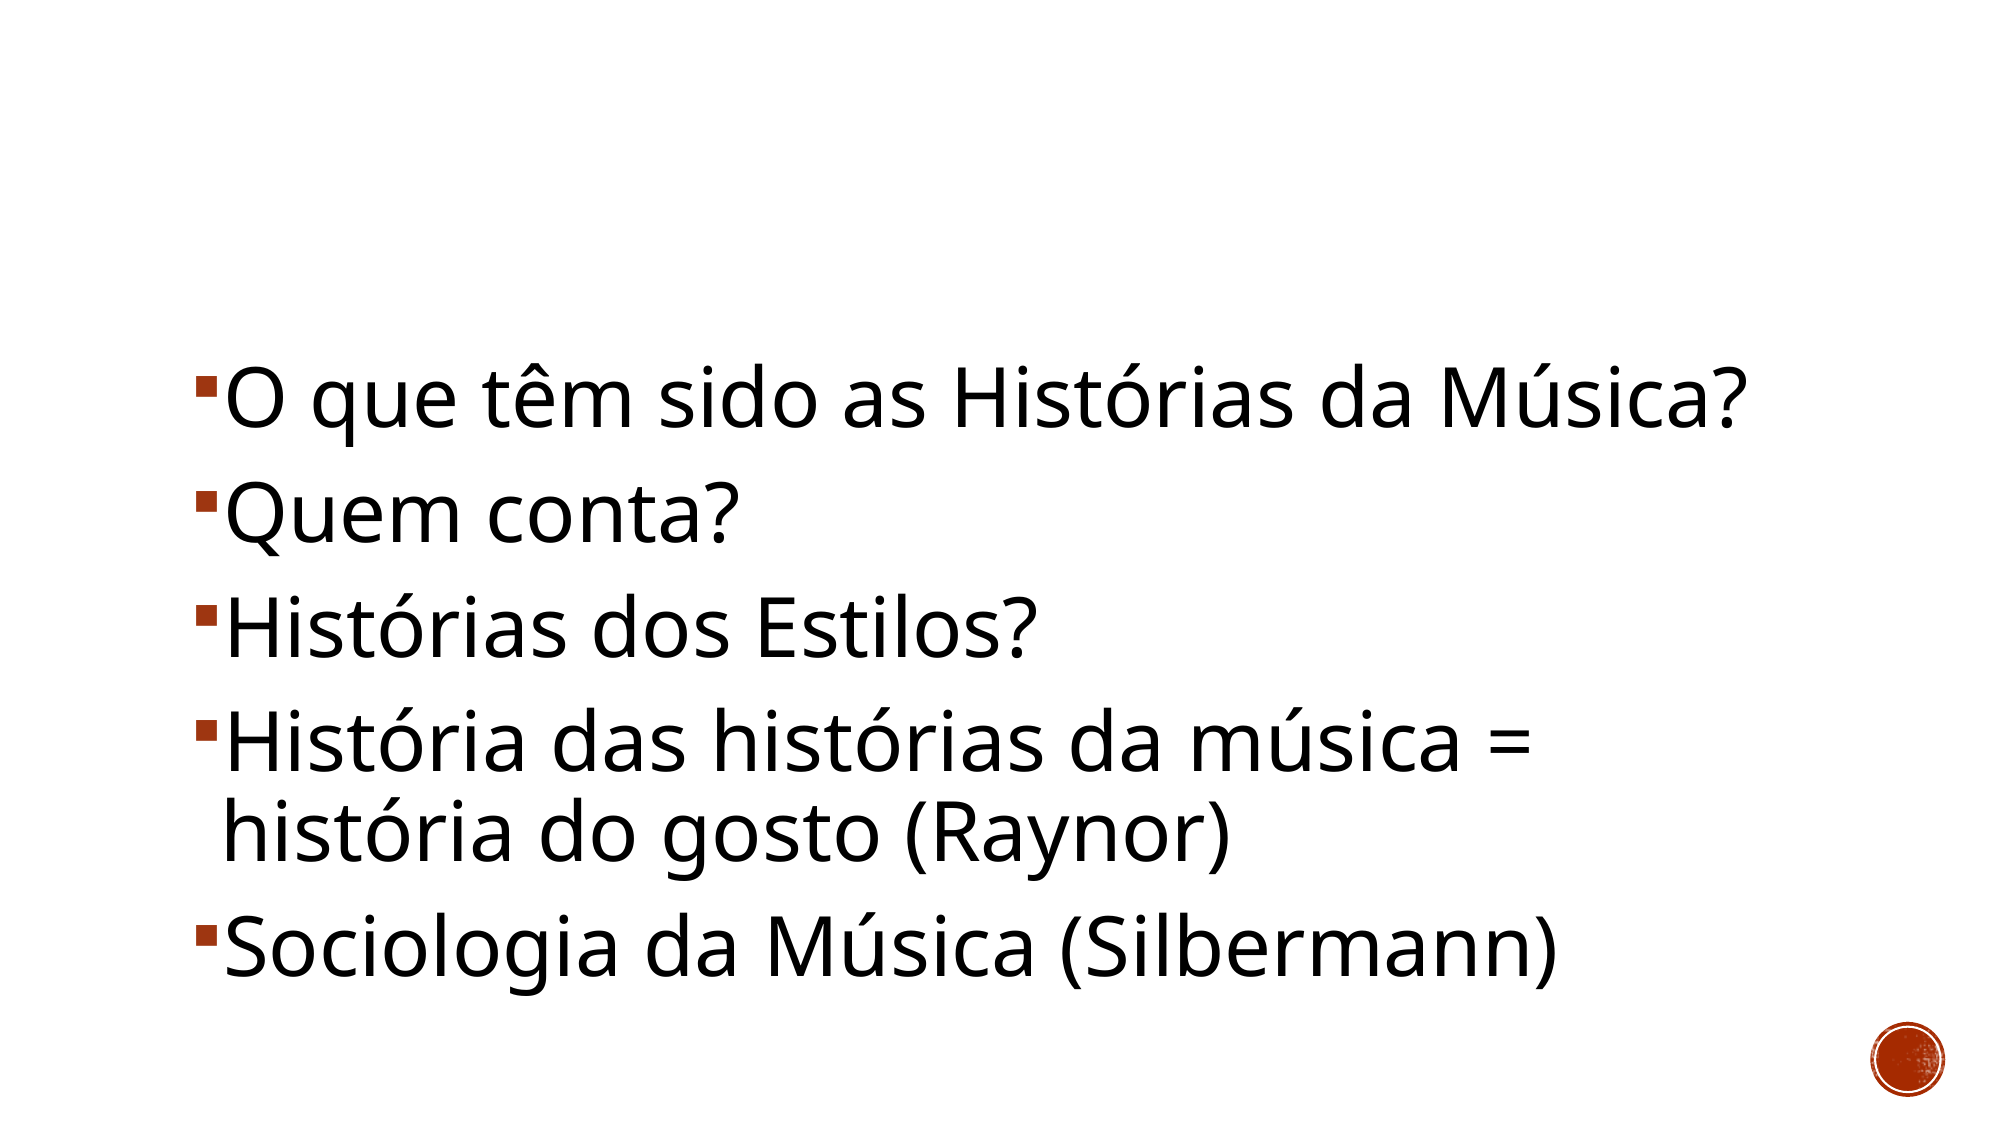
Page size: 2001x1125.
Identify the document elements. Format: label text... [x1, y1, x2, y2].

list O que têm sido as Histórias da Música? Quem conta? Histórias dos Estilos? História das histórias da música = história do gosto (Raynor) Sociologia da Música (Silbermann) [175, 348, 1826, 1013]
